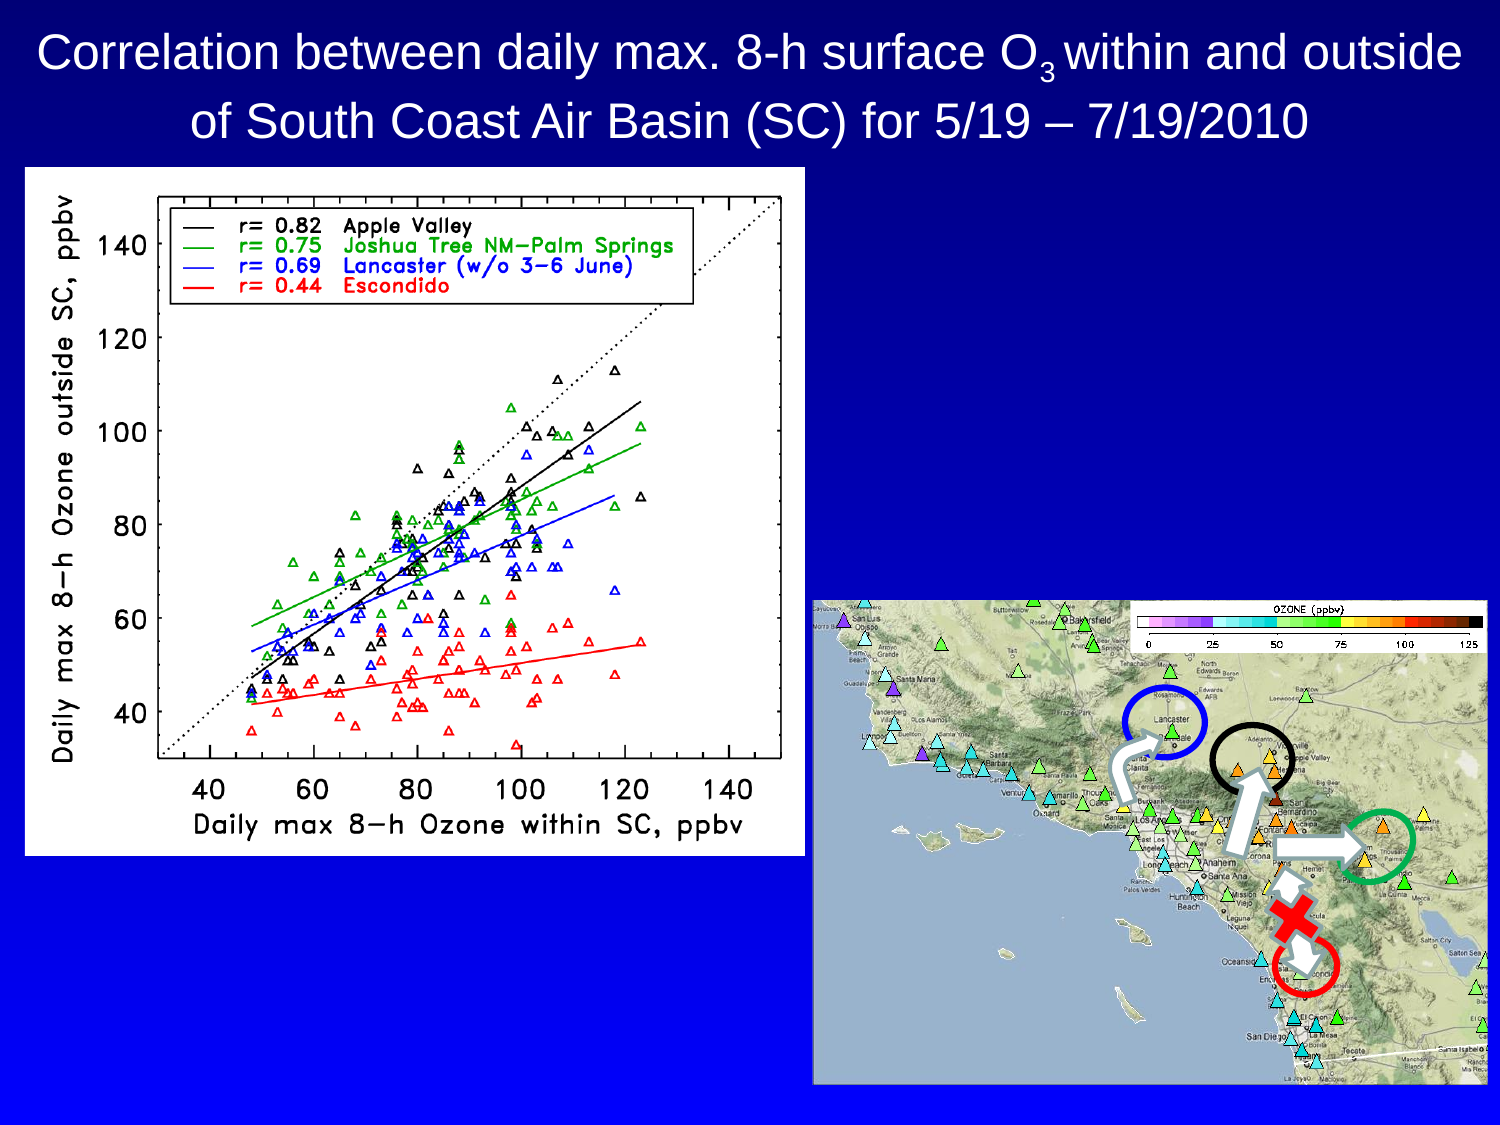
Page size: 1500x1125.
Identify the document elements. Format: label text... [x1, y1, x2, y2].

text_box Correlation between daily max. 8-h surface O3 within and outside of South Coast Air Basin (SC) for 5/19 – 7/19/2010 [21, 12, 1479, 156]
picture [812, 599, 1488, 1085]
picture [24, 167, 806, 857]
